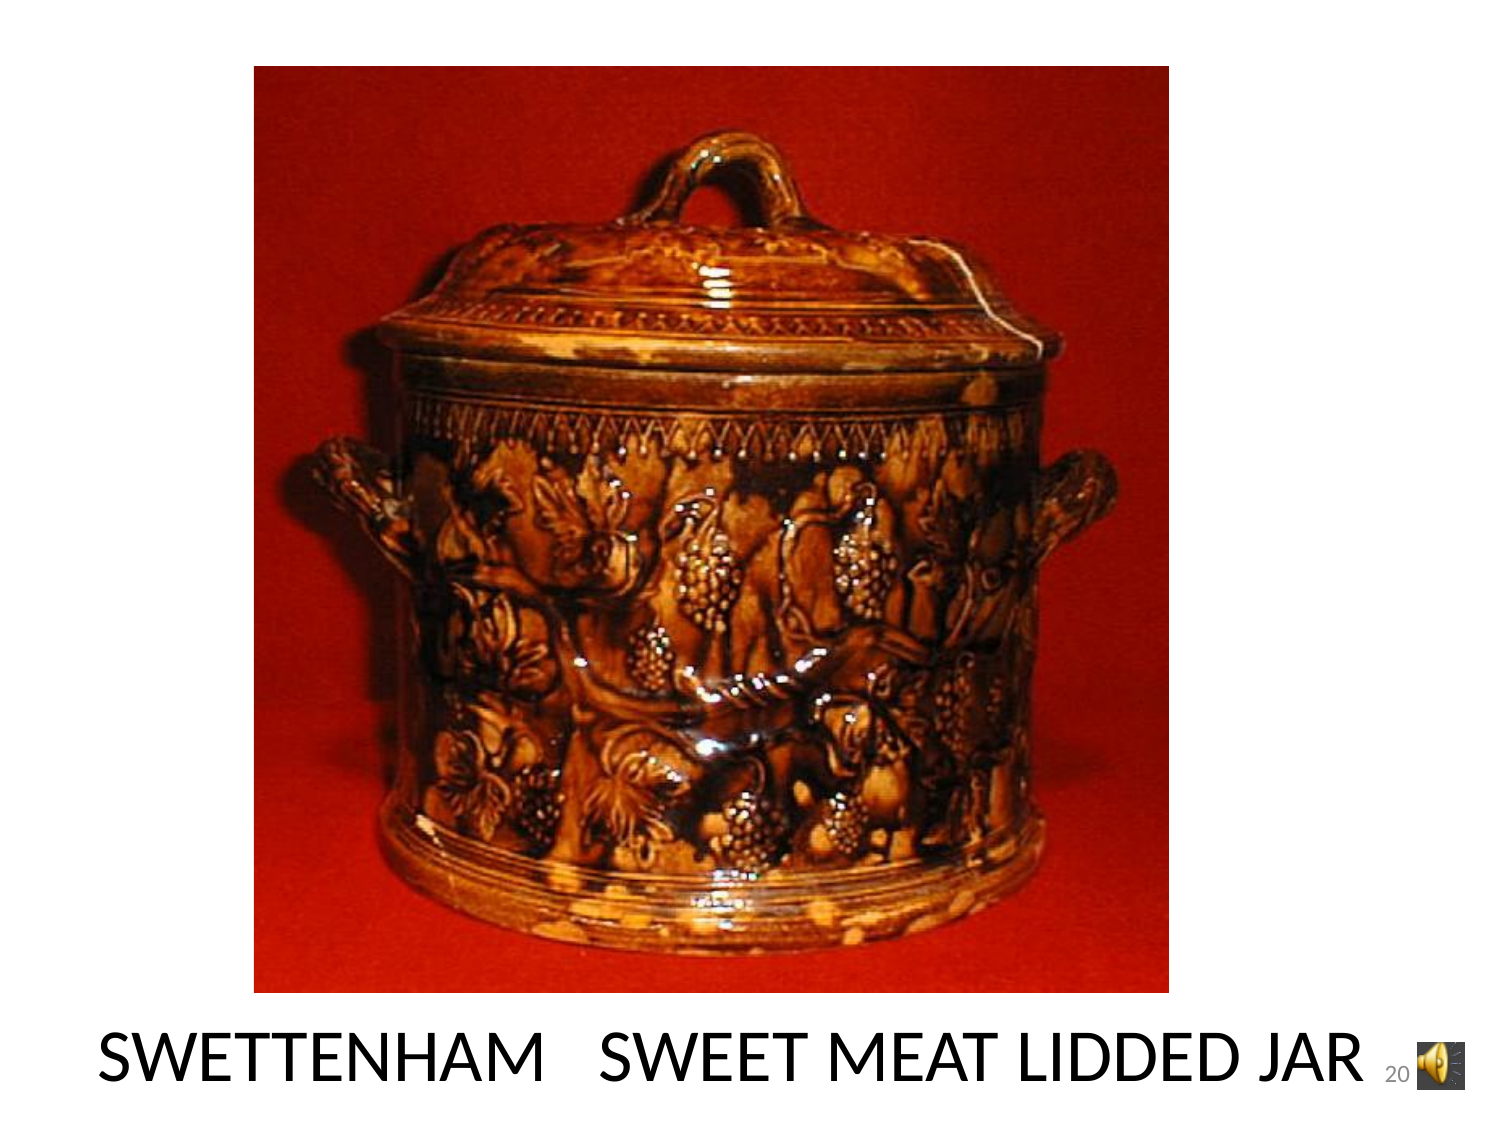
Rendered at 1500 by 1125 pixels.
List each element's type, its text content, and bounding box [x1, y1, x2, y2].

slide_number 20 [1382, 1042, 1425, 1103]
text_box [253, 66, 1169, 993]
text_box SWETTENHAM SWEET MEAT LIDDED JAR [82, 999, 1382, 1105]
picture [1415, 1040, 1467, 1092]
